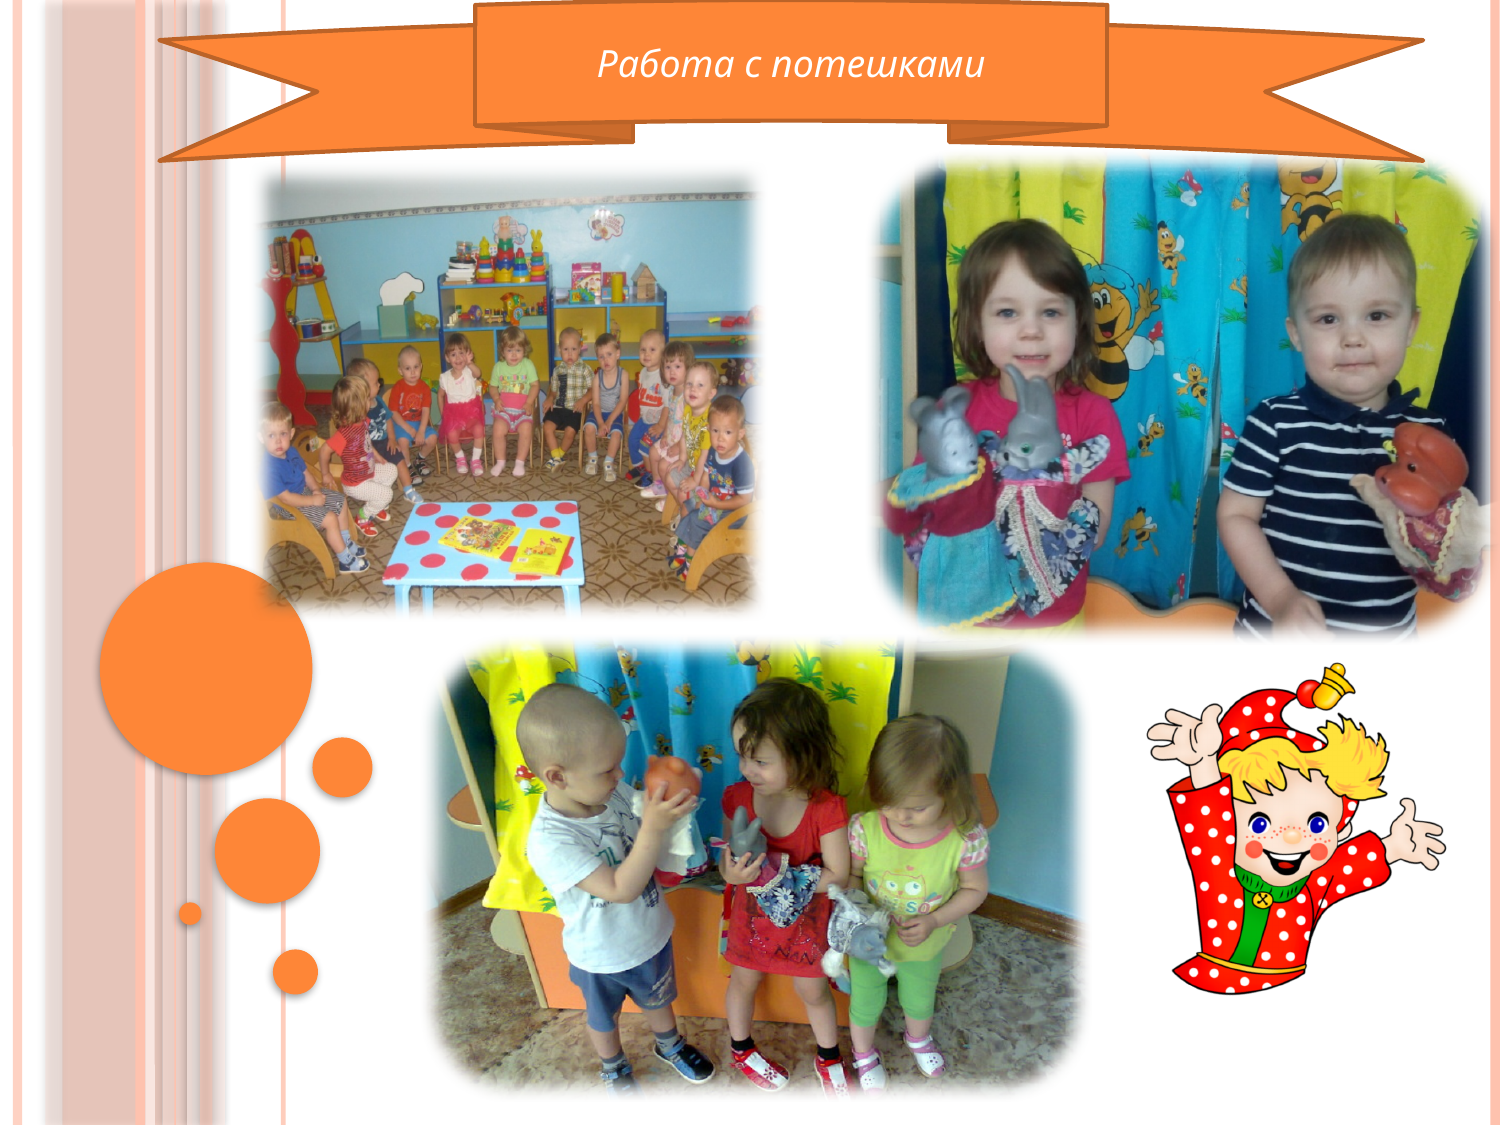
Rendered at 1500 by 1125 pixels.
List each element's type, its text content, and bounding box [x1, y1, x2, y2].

picture [418, 148, 1500, 1104]
picture [248, 160, 768, 623]
text_box Работа с потешками [157, 0, 1426, 163]
